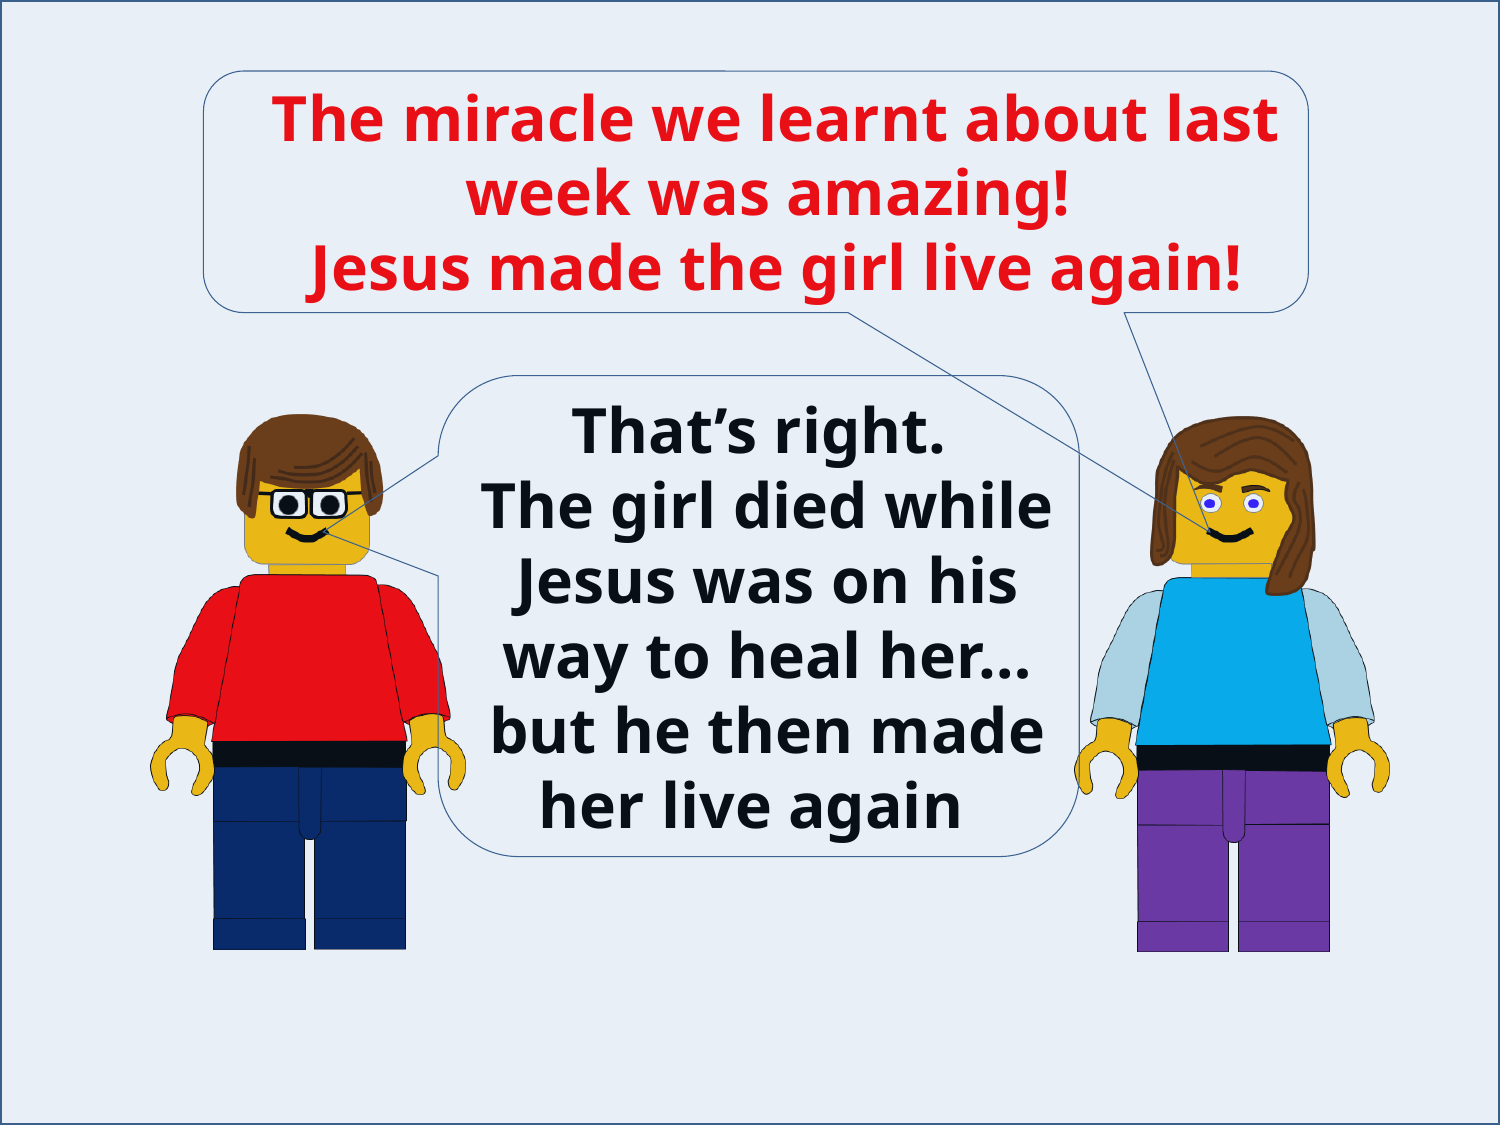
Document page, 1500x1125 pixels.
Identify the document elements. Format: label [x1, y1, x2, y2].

picture [1074, 415, 1390, 952]
picture [149, 414, 466, 951]
text_box [0, 0, 1500, 1125]
text_box [203, 70, 1351, 314]
text_box [434, 375, 1101, 857]
